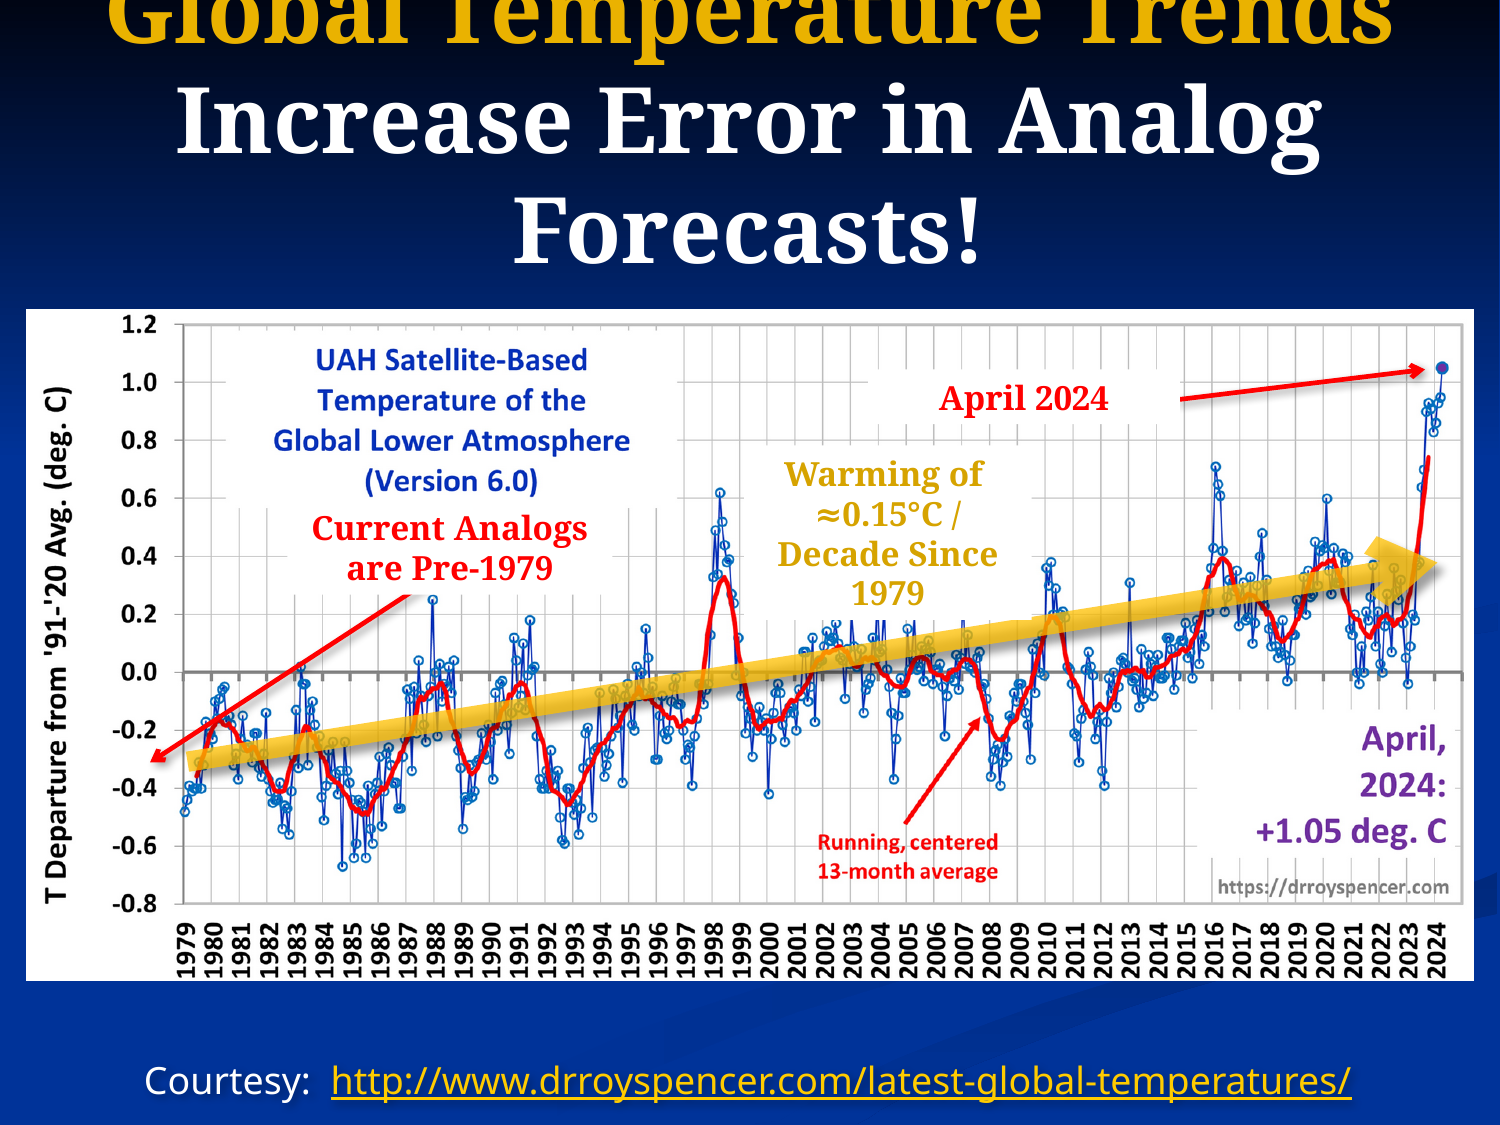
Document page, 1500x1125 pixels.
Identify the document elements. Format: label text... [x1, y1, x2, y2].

picture [26, 309, 1474, 981]
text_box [149, 574, 182, 763]
title Global Temperature Trends Increase Error in Analog Forecasts! [0, 82, 1500, 151]
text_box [187, 562, 1438, 762]
text_box Courtesy: http://www.drroyspencer.com/latest-global-temperatures/ [23, 1049, 1473, 1116]
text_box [1174, 369, 1426, 401]
